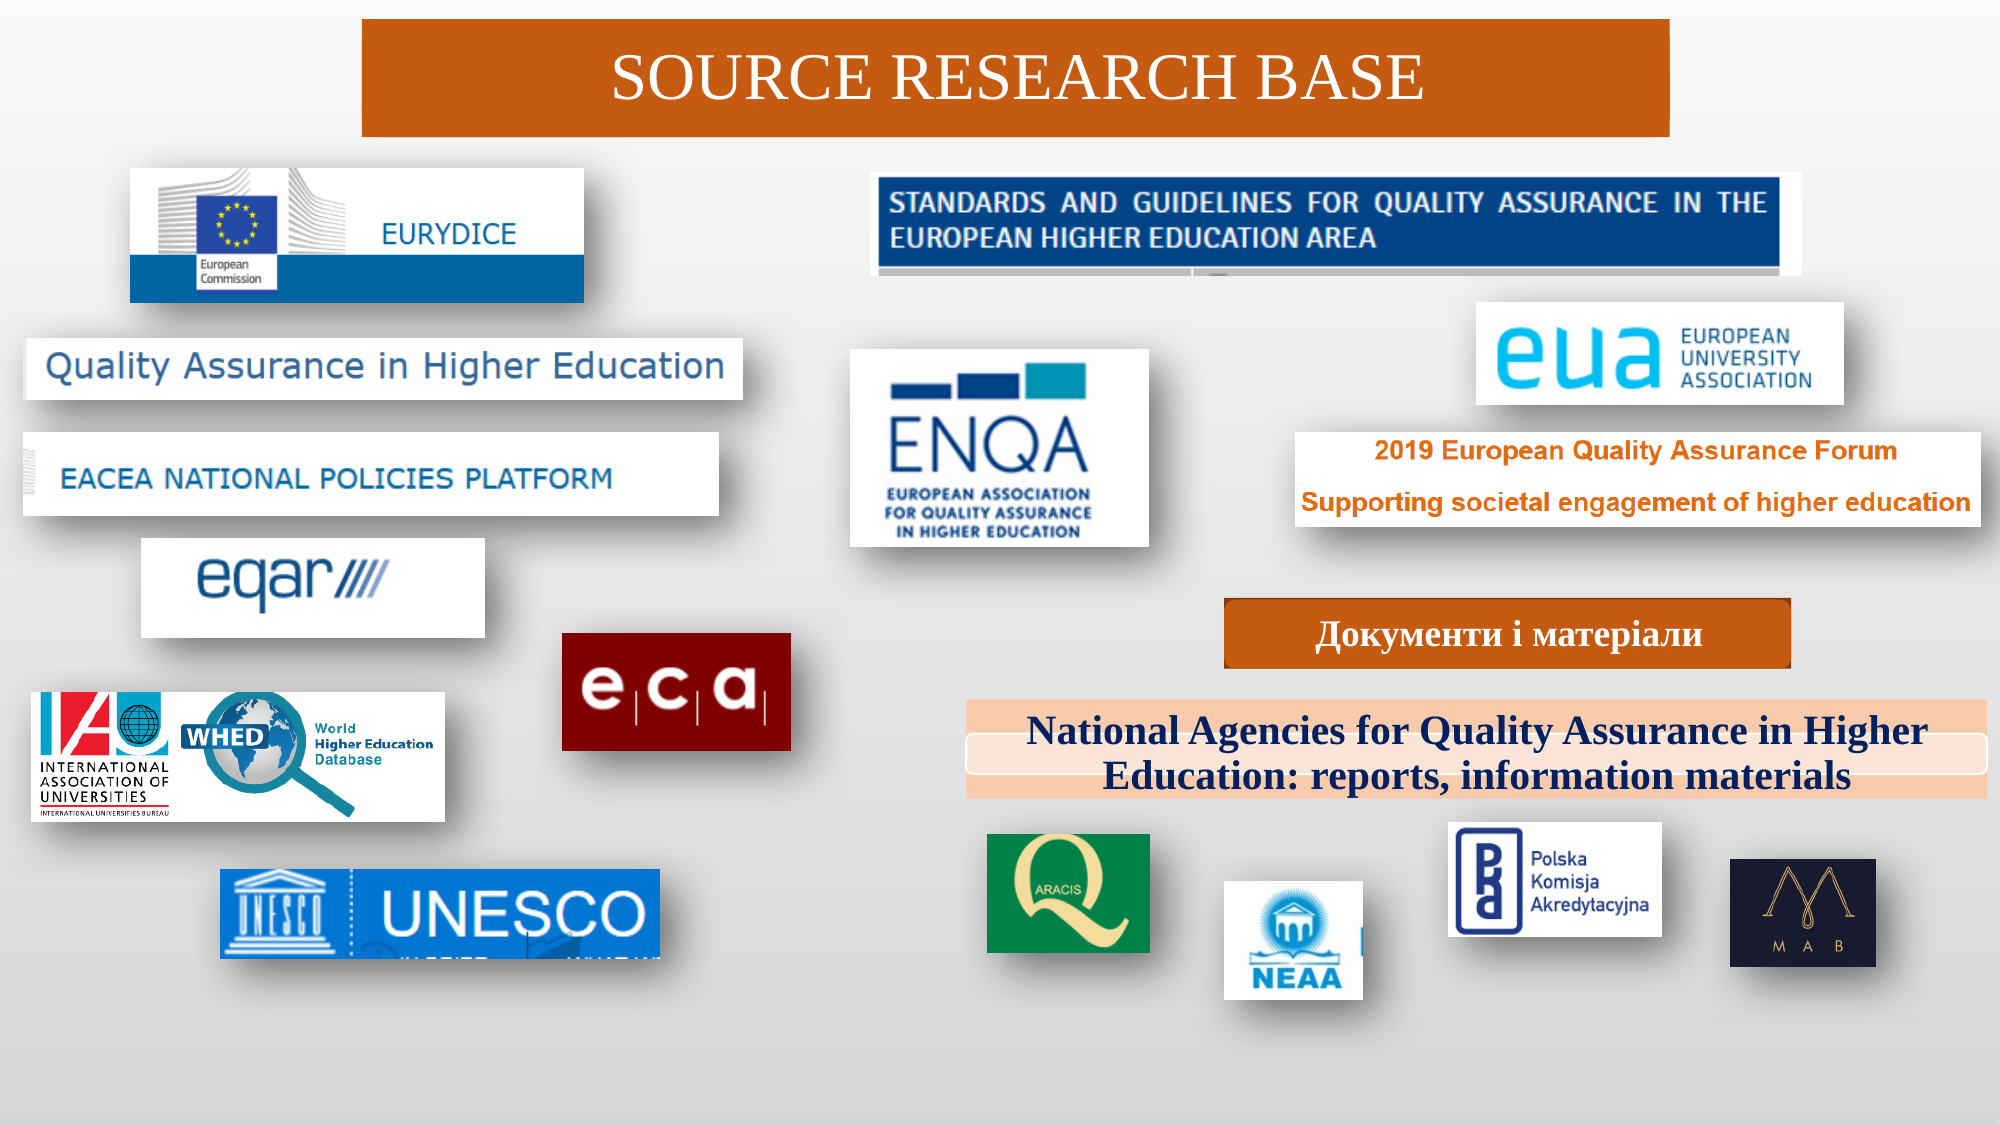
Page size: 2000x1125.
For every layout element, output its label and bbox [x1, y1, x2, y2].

text_box [361, 19, 1670, 138]
picture [1294, 432, 1981, 527]
picture [23, 338, 743, 400]
picture [1730, 859, 1876, 967]
picture [31, 692, 445, 822]
text_box [1224, 597, 1792, 669]
picture [850, 349, 1149, 547]
picture [141, 538, 485, 638]
picture [1448, 822, 1662, 937]
picture [23, 432, 719, 516]
picture [1476, 302, 1844, 405]
picture [220, 869, 660, 959]
picture [870, 172, 1802, 276]
text_box [966, 699, 1987, 799]
picture [562, 633, 791, 751]
picture [1224, 881, 1363, 1000]
picture [987, 834, 1150, 953]
list [129, 168, 584, 303]
